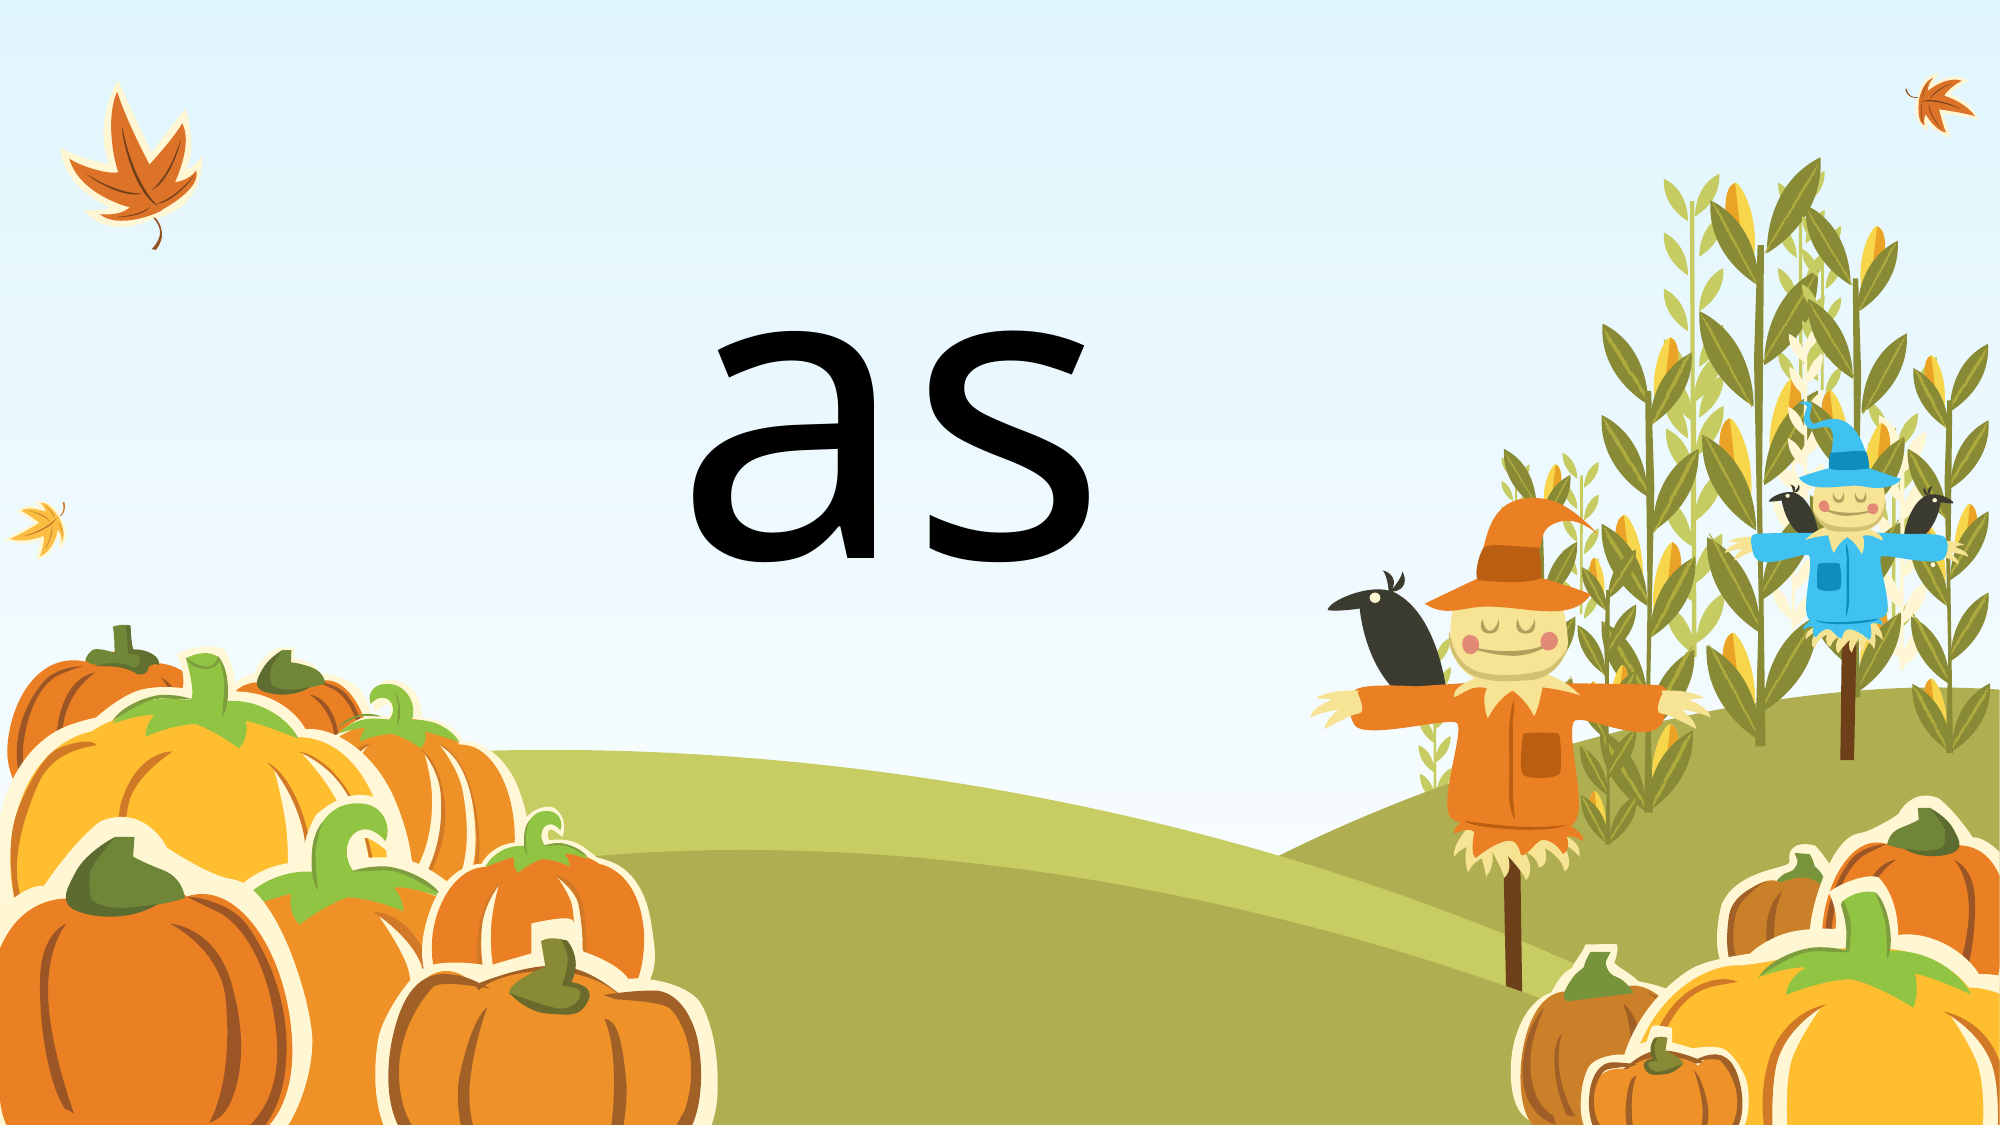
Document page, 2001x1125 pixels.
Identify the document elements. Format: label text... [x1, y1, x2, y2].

title as [333, 135, 1449, 712]
